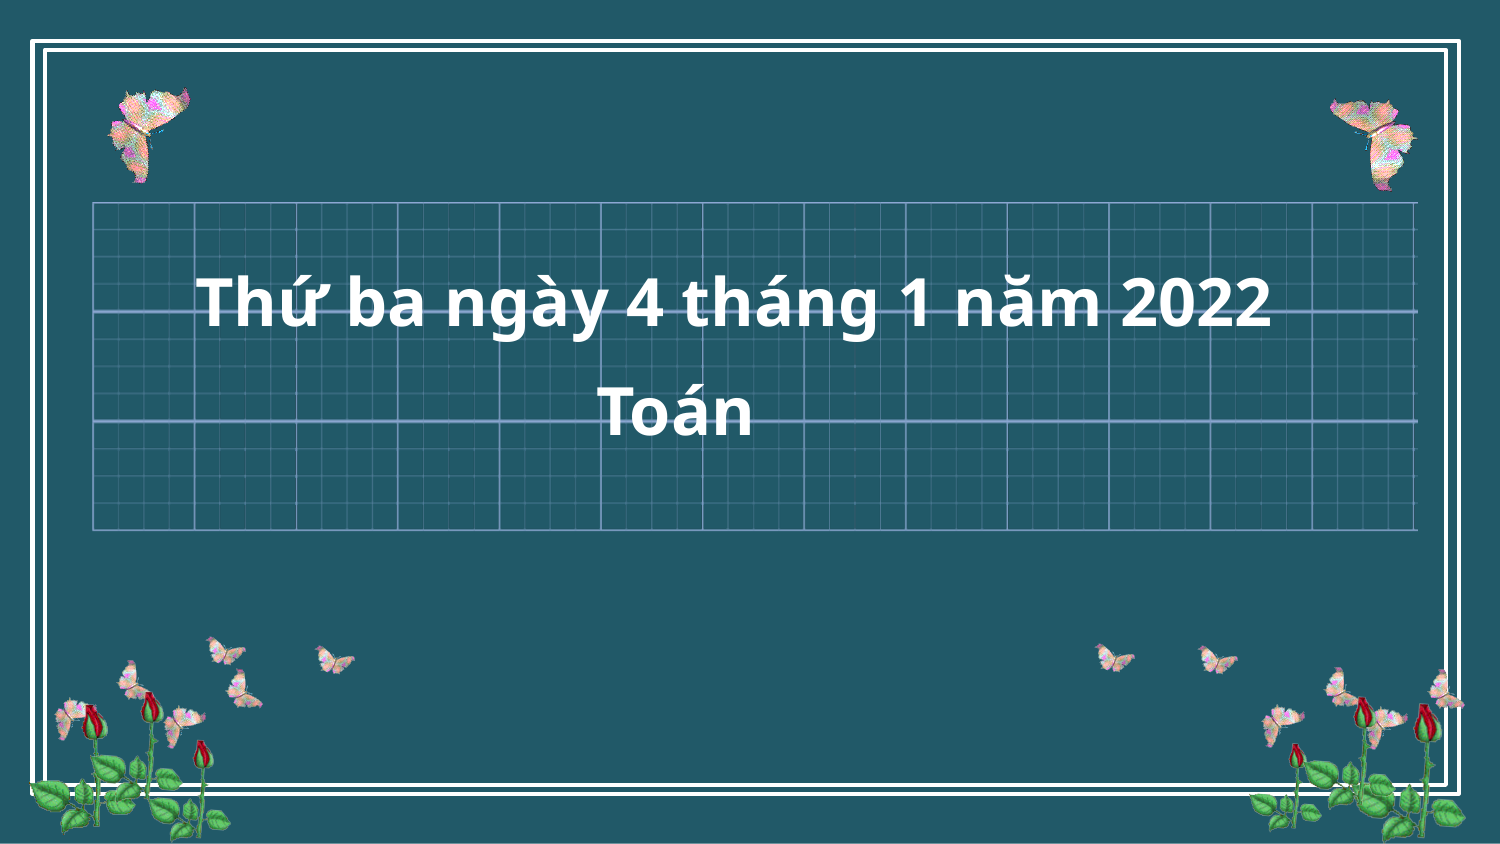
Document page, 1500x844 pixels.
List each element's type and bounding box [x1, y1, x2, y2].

picture [1242, 660, 1476, 844]
picture [295, 625, 368, 697]
picture [28, 616, 270, 844]
picture [1178, 625, 1251, 697]
picture [1075, 623, 1148, 695]
picture [50, 29, 1449, 532]
